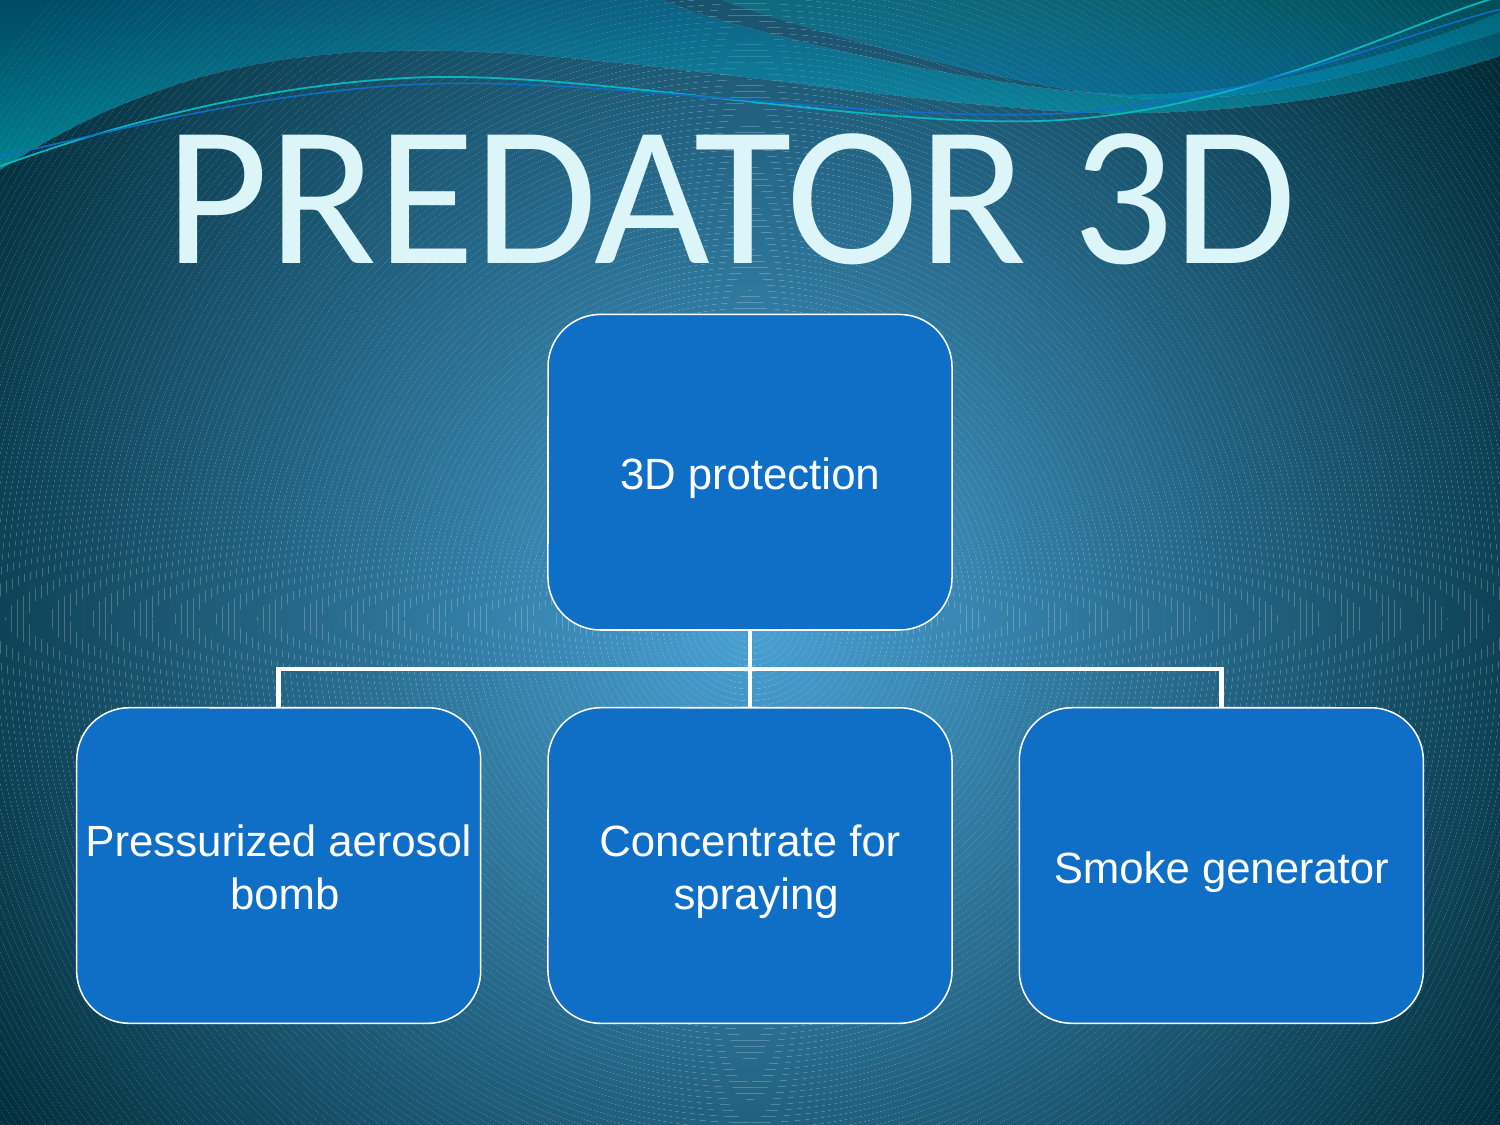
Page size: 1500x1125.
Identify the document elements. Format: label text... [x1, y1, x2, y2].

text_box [76, 314, 1424, 1024]
title PREDATOR 3D [74, 115, 1426, 304]
